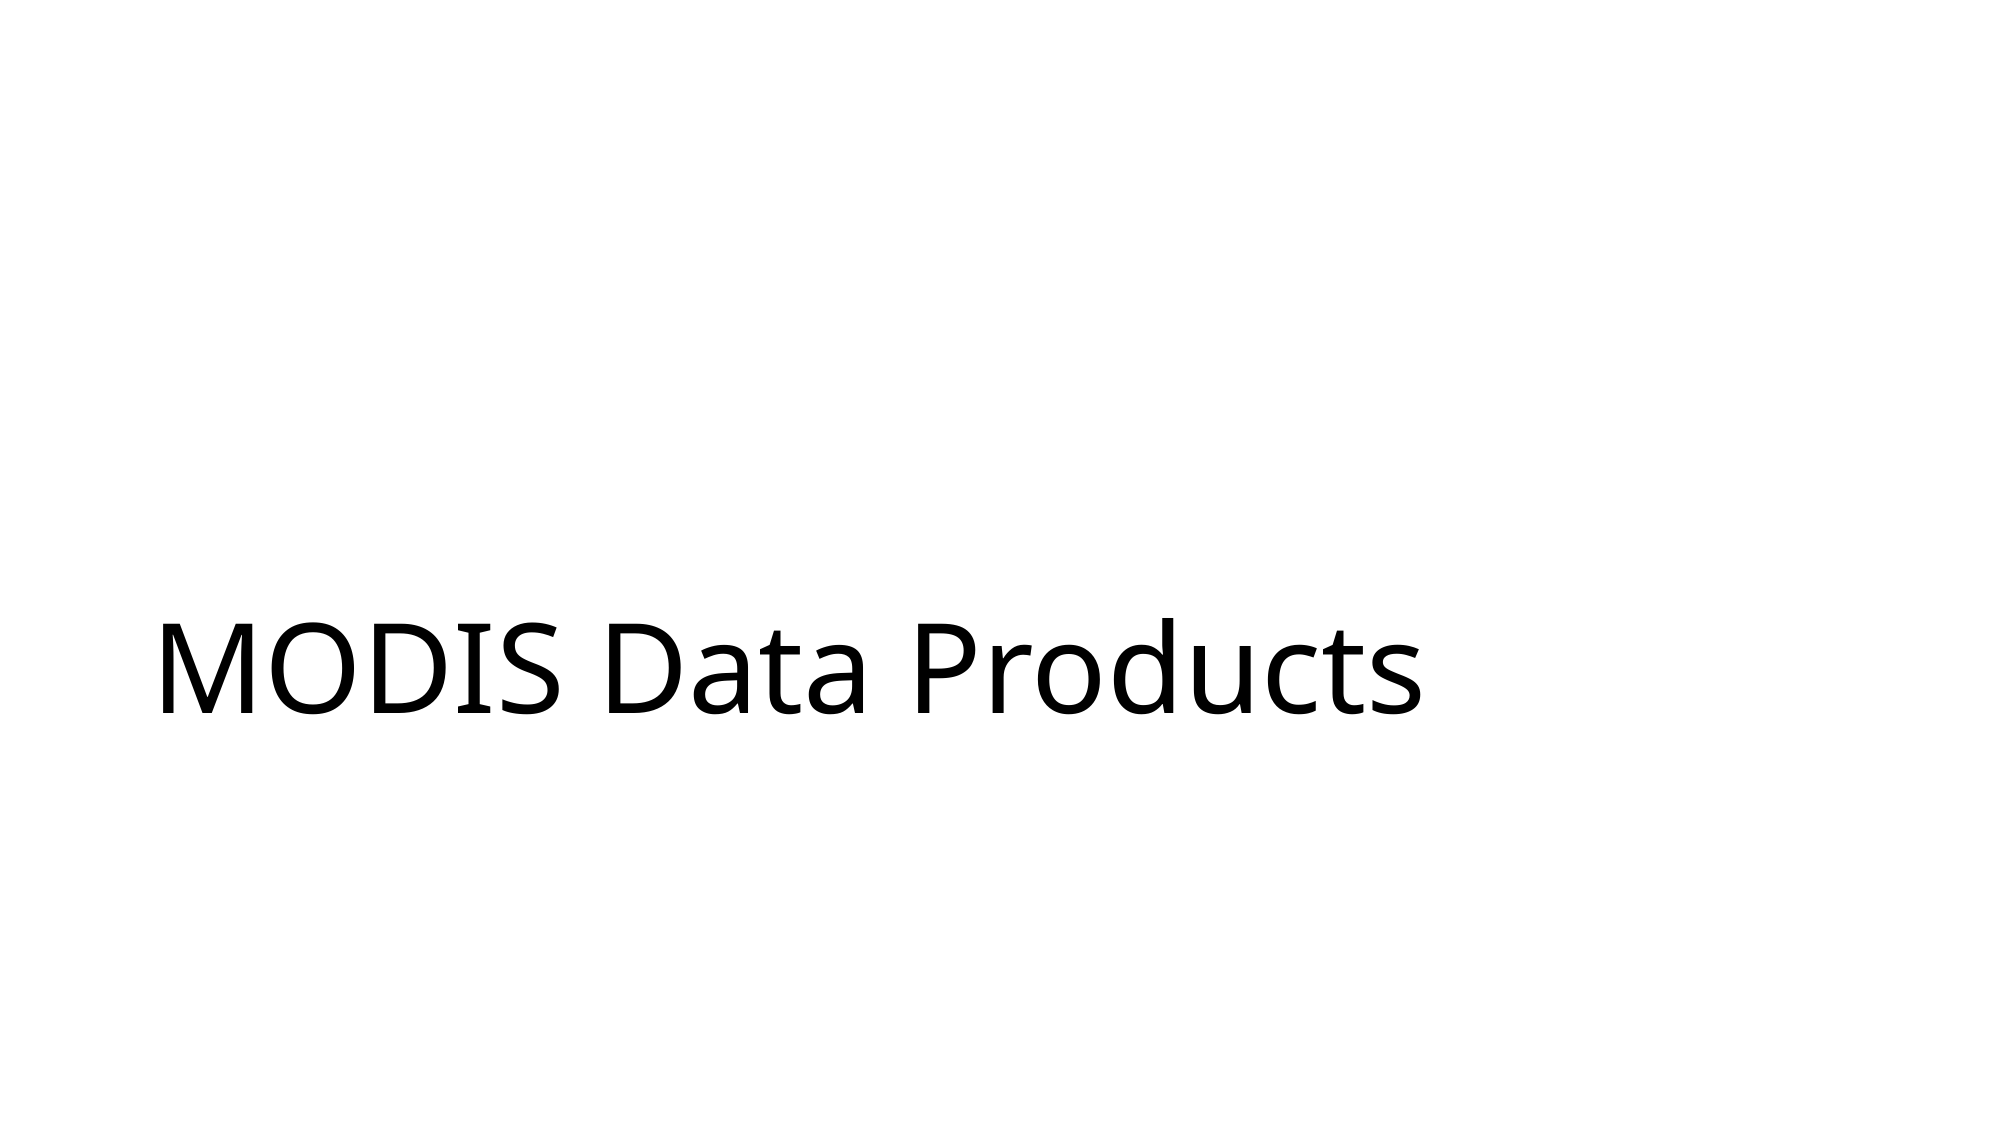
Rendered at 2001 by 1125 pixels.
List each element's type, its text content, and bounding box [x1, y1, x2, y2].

title MODIS Data Products [136, 280, 1862, 749]
